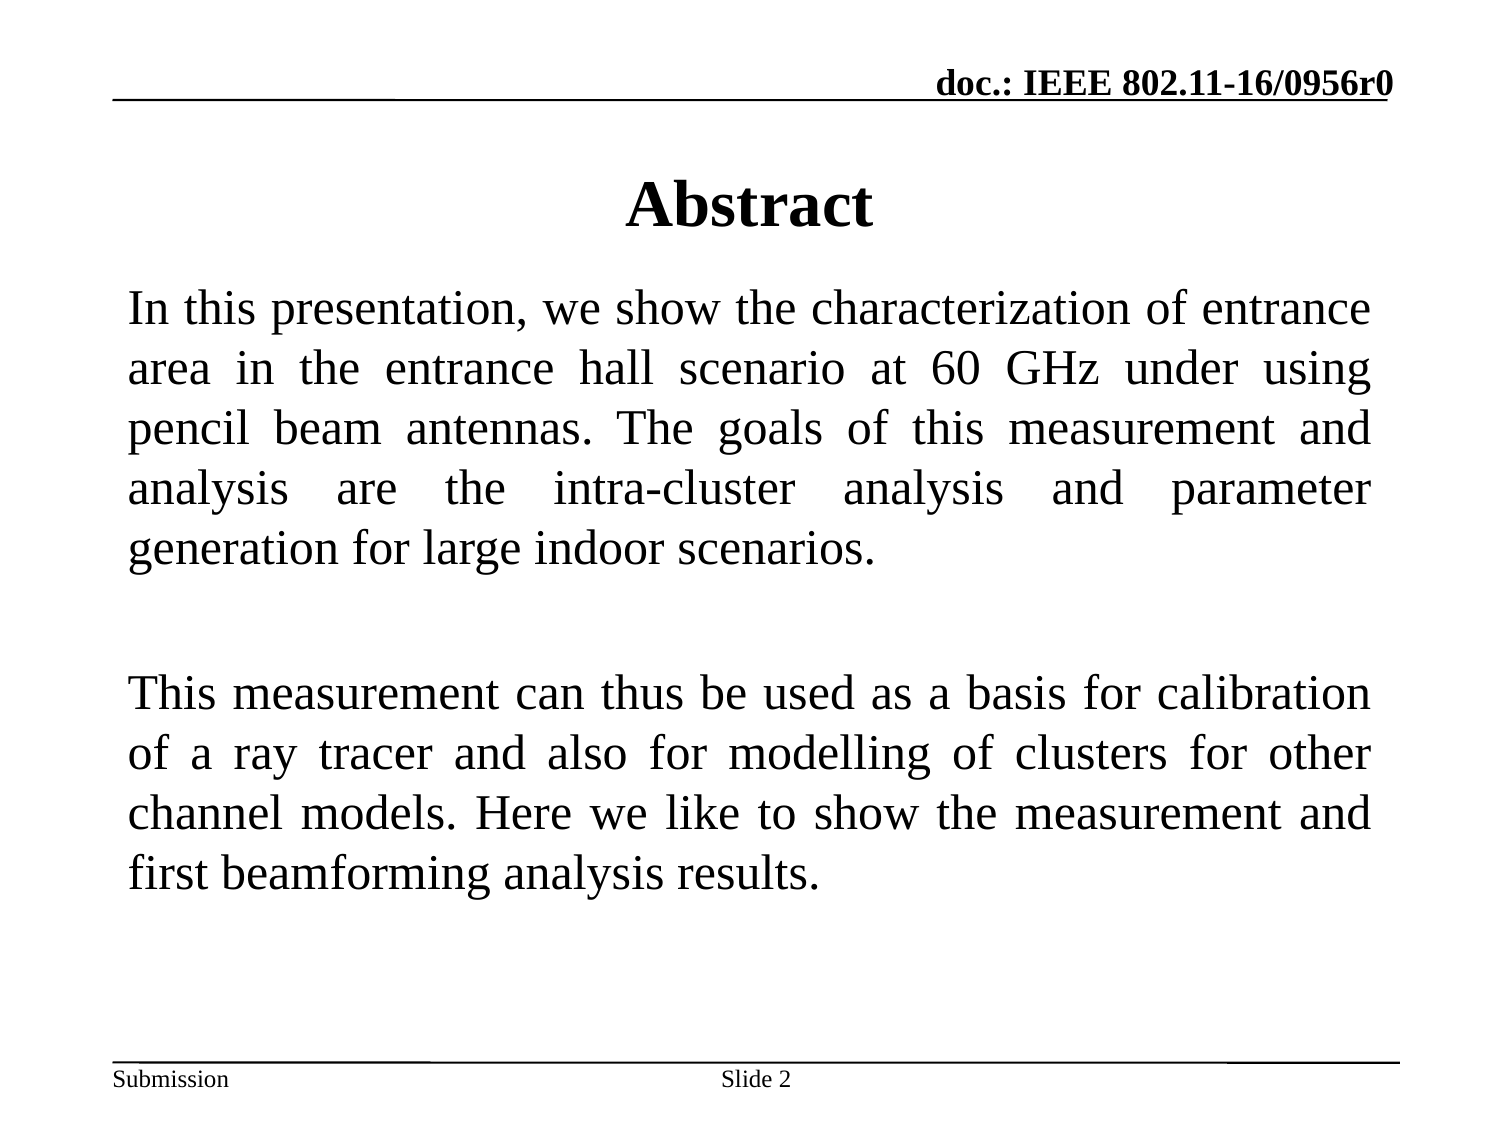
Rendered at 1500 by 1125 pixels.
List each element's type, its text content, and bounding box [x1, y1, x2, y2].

title Abstract [112, 112, 1388, 266]
slide_number Slide 2 [712, 1061, 800, 1123]
list In this presentation, we show the characterization of entrance area in the entrance hall scenario at 60 GHz under using pencil beam antennas. The goals of this measurement and analysis are the intra-cluster analysis and parameter generation for large indoor scenarios. This measurement can thus be used as a basis for calibration of a ray tracer and also for modelling of clusters for other channel models. Here we like to show the measurement and first beamforming analysis results. [112, 266, 1388, 1024]
